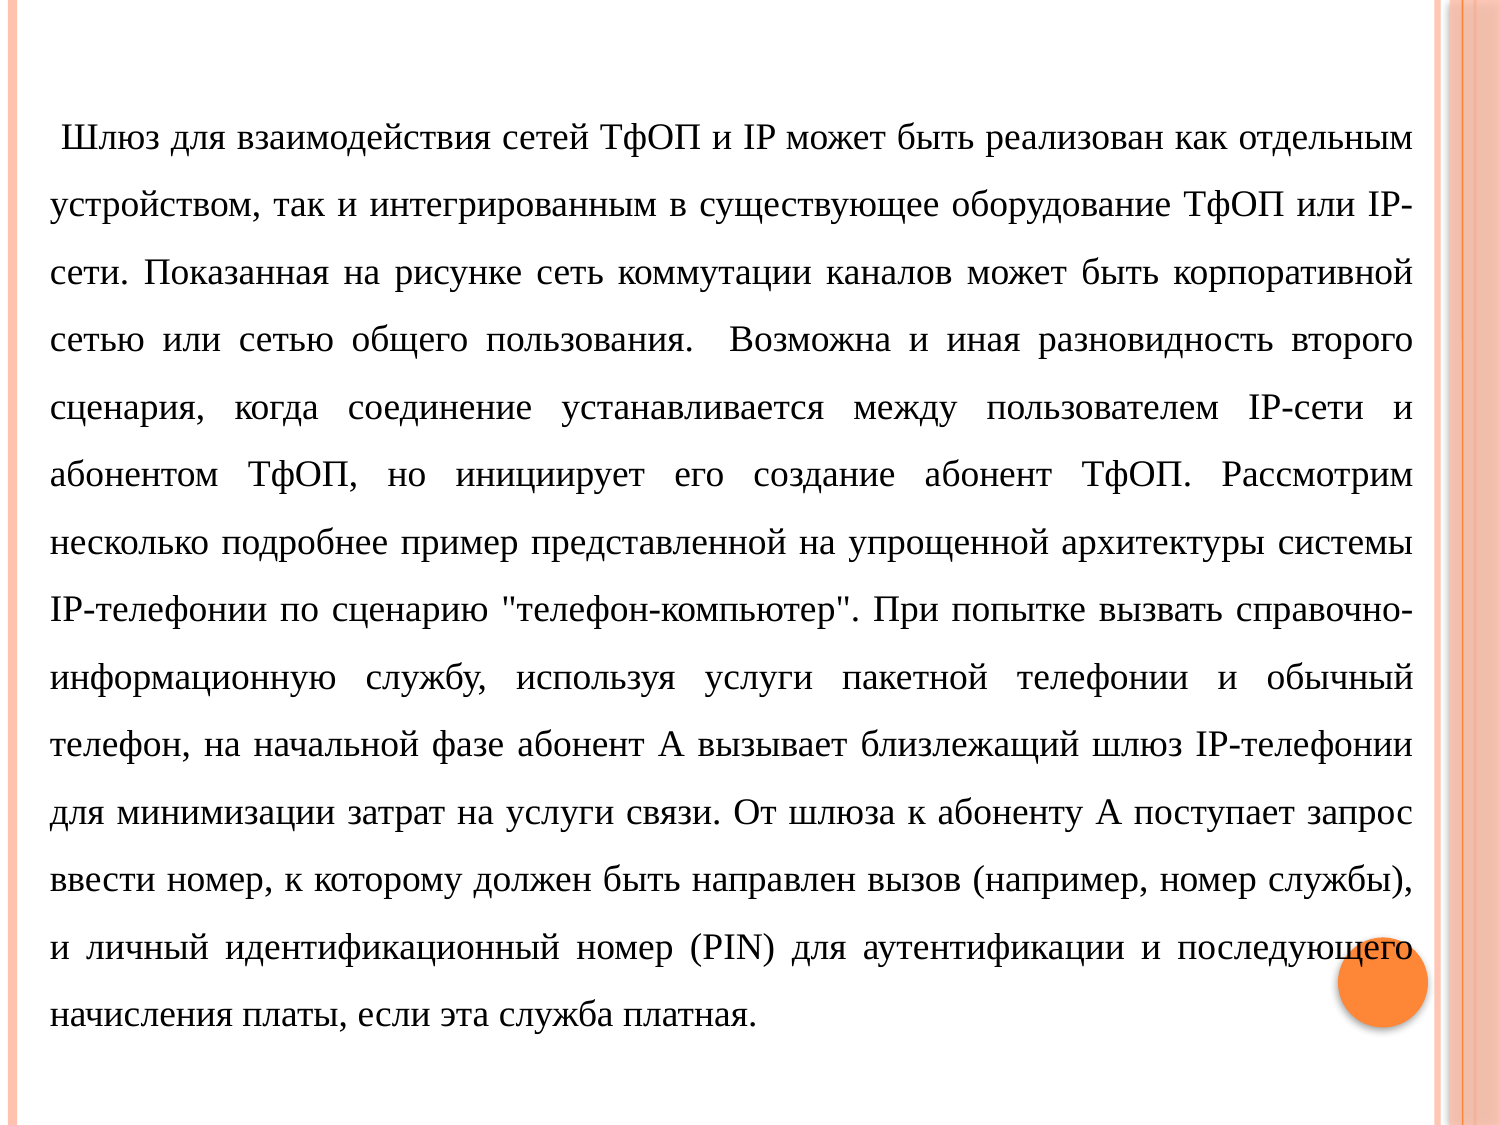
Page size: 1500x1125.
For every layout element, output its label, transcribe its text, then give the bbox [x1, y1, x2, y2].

text_box Шлюз для взаимодействия сетей ТфОП и IP может быть реализован как отдельным устройством, так и интегрированным в существующее оборудование ТфОП или IP-сети. Показанная на рисунке сеть коммутации каналов может быть корпоративной сетью или сетью общего пользования. Возможна и иная разновидность второго сценария, когда соединение устанавливается между пользователем IP-сети и абонентом ТфОП, но инициирует его создание абонент ТфОП. Рассмотрим несколько подробнее пример представленной на упрощенной архитектуры системы IP-телефонии по сценарию "телефон-компьютер". При попытке вызвать справочно-информационную службу, используя услуги пакетной телефонии и обычный телефон, на начальной фазе абонент А вызывает близлежащий шлюз IP-телефонии для минимизации затрат на услуги связи. От шлюза к абоненту А поступает запрос ввести номер, к которому должен быть направлен вызов (например, номер службы), и личный идентификационный номер (PIN) для аутентификации и последующего начисления платы, если эта служба платная. [35, 81, 1430, 1042]
